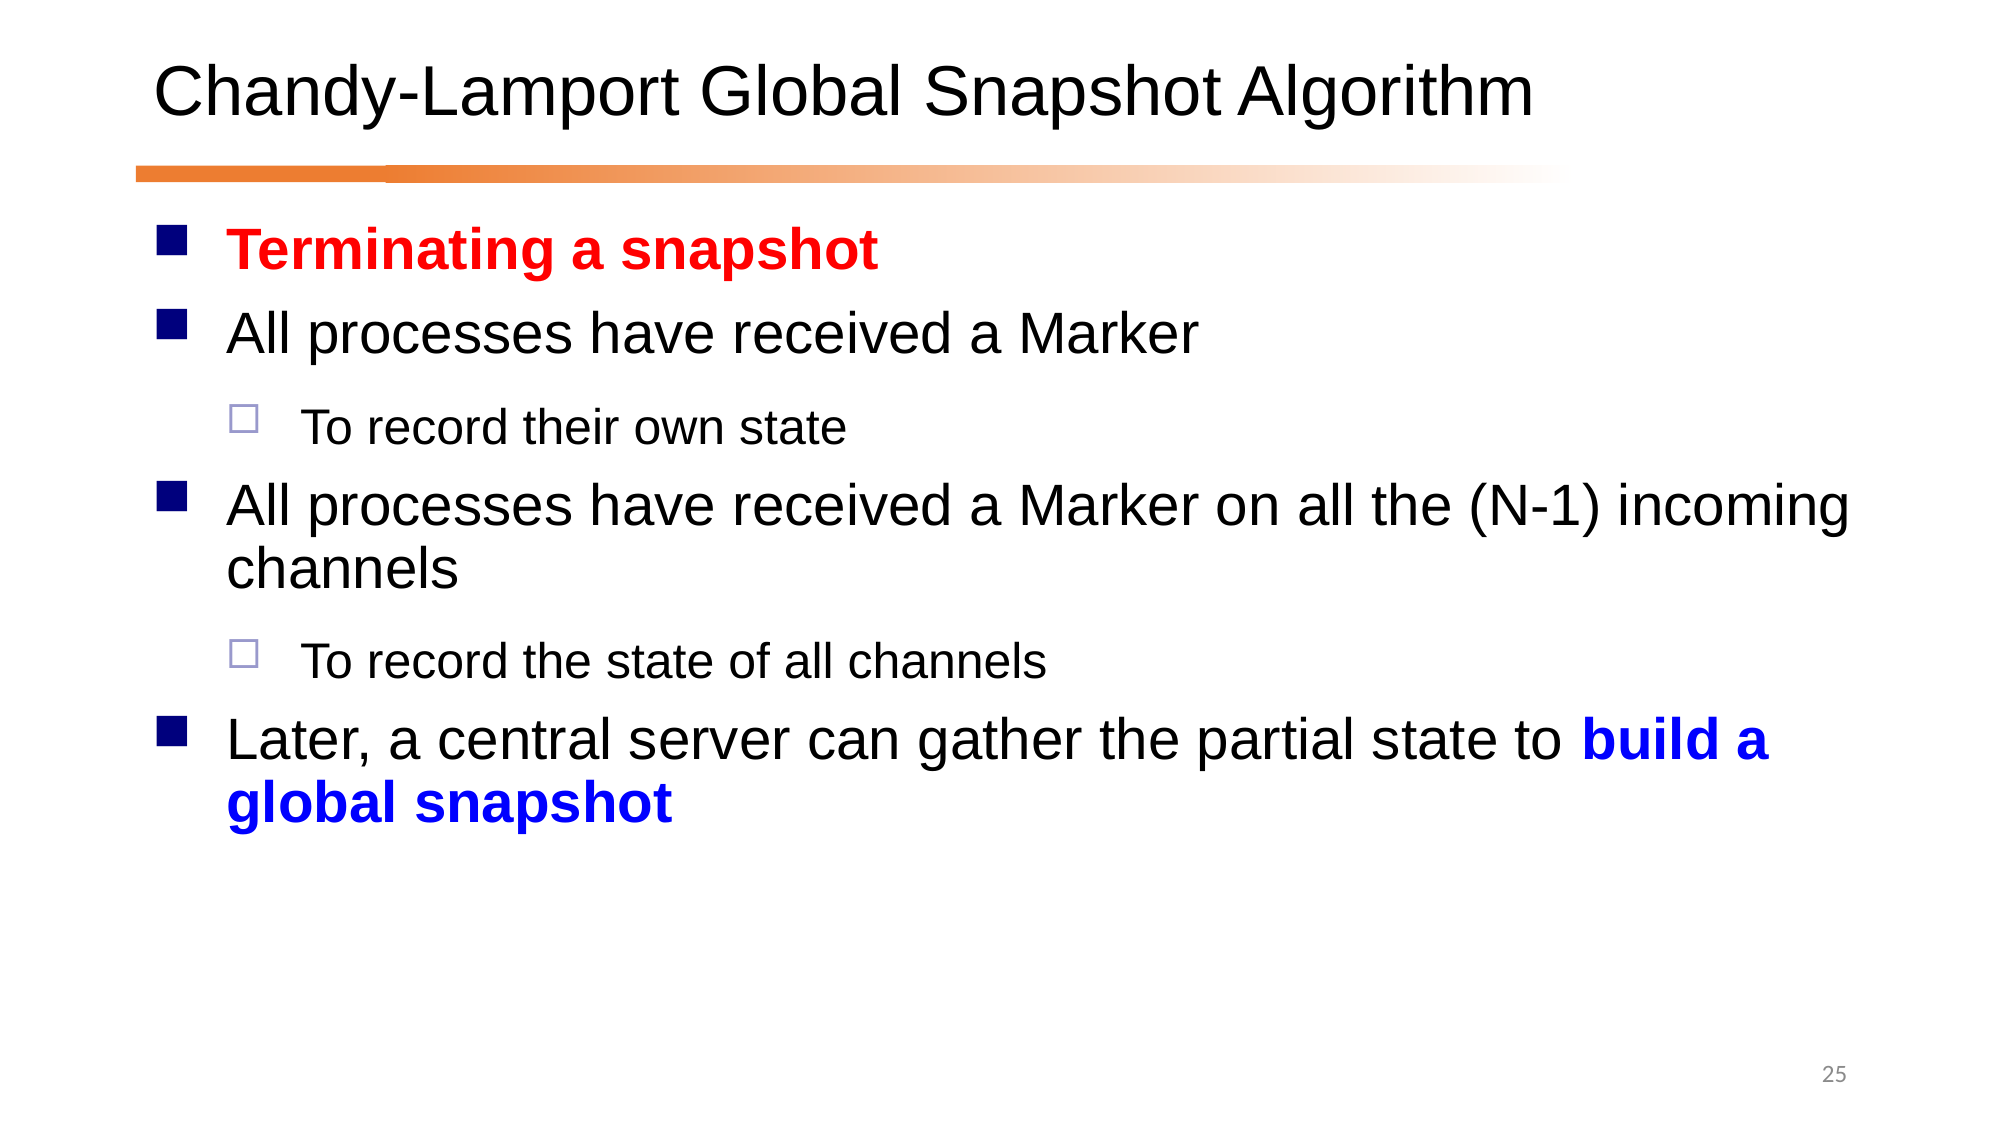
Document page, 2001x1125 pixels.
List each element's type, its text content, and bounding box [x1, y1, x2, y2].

slide_number 25 [1412, 1042, 1863, 1103]
list Terminating a snapshot All processes have received a Marker To record their own state All processes have received a Marker on all the (N-1) incoming channels To record the state of all channels Later, a central server can gather the partial state to build a global snapshot [137, 211, 1937, 1018]
title Chandy-Lamport Global Snapshot Algorithm [138, 25, 1810, 160]
